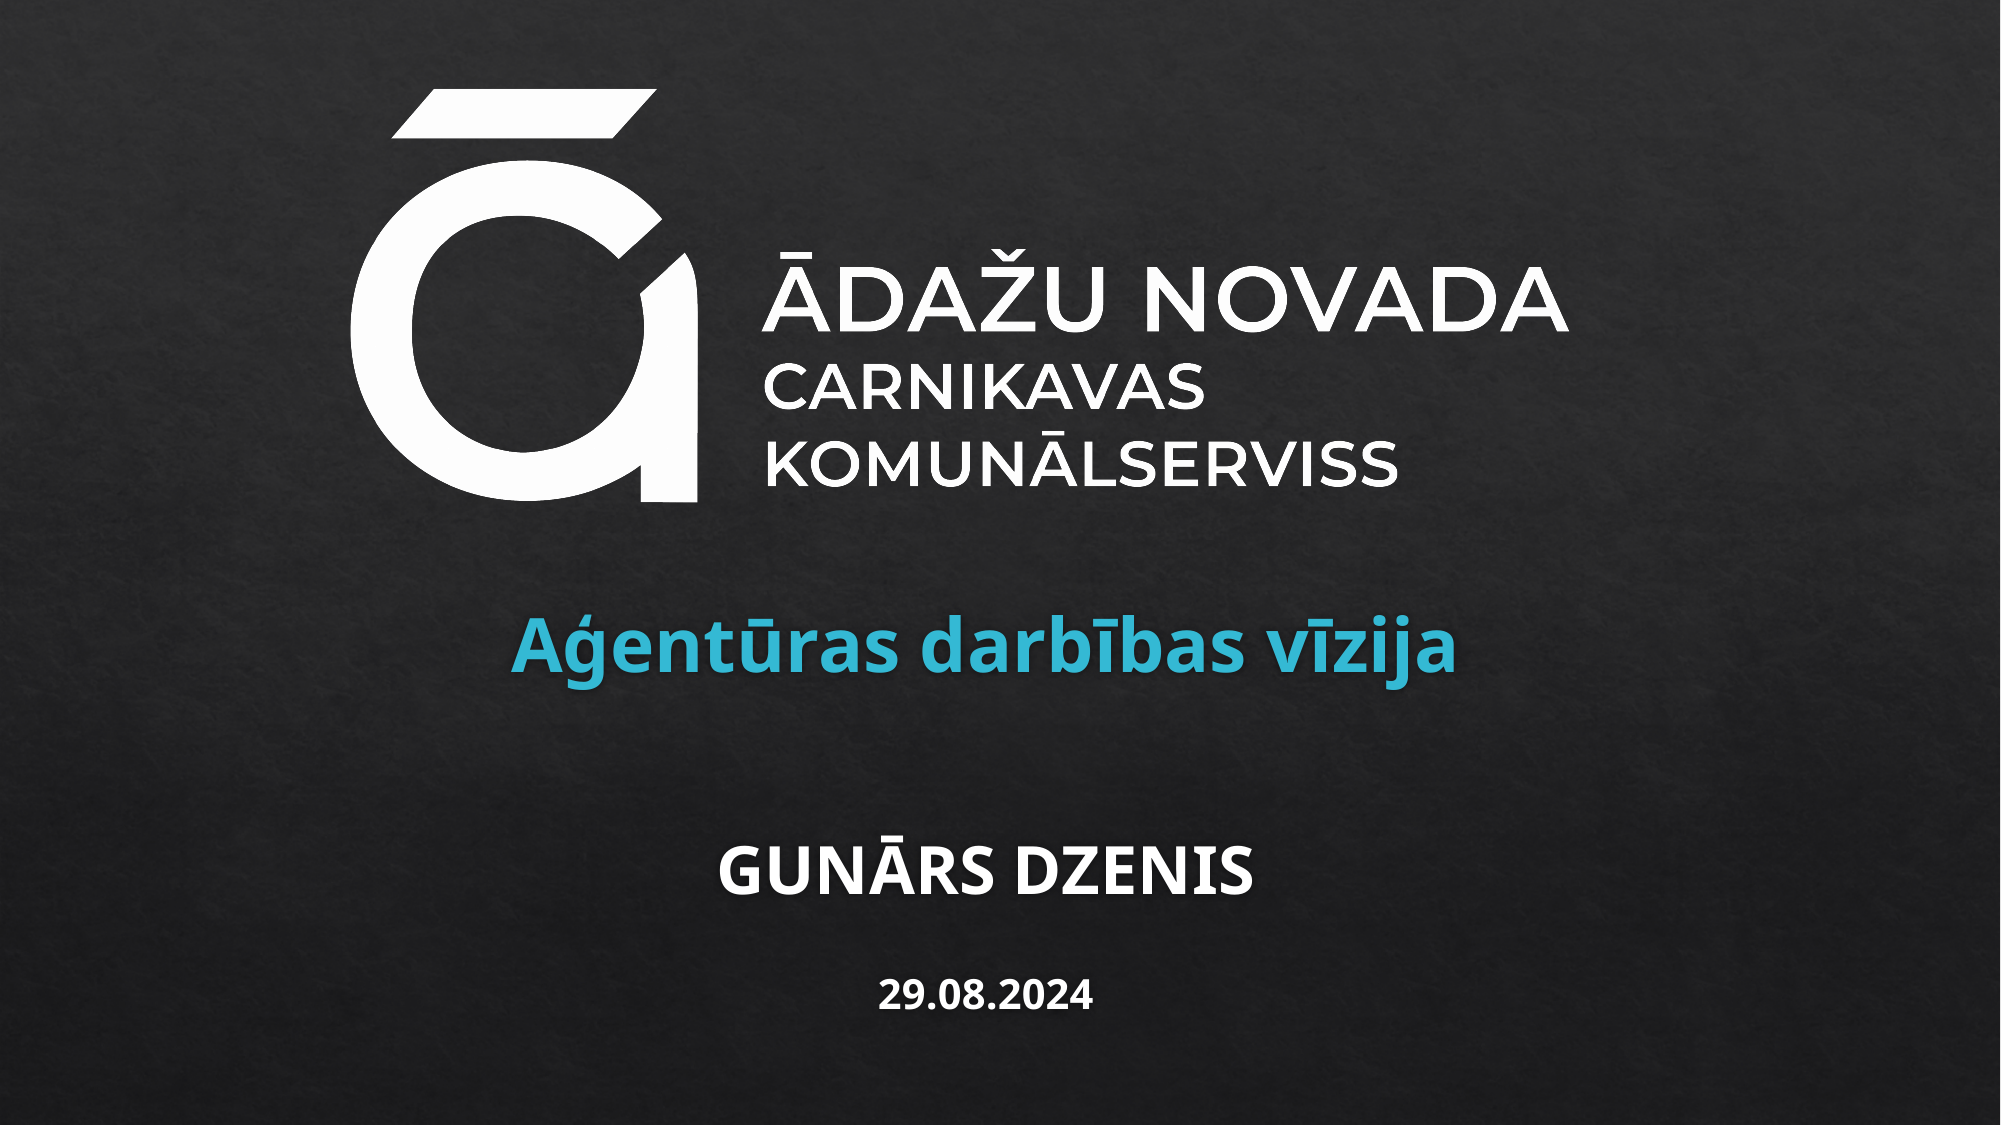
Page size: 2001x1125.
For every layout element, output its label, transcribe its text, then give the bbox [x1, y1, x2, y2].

picture [229, 59, 1691, 523]
list Aģentūras darbības vīzija GUNĀRS DZENIS 29.08.2024 [123, 570, 1849, 1125]
